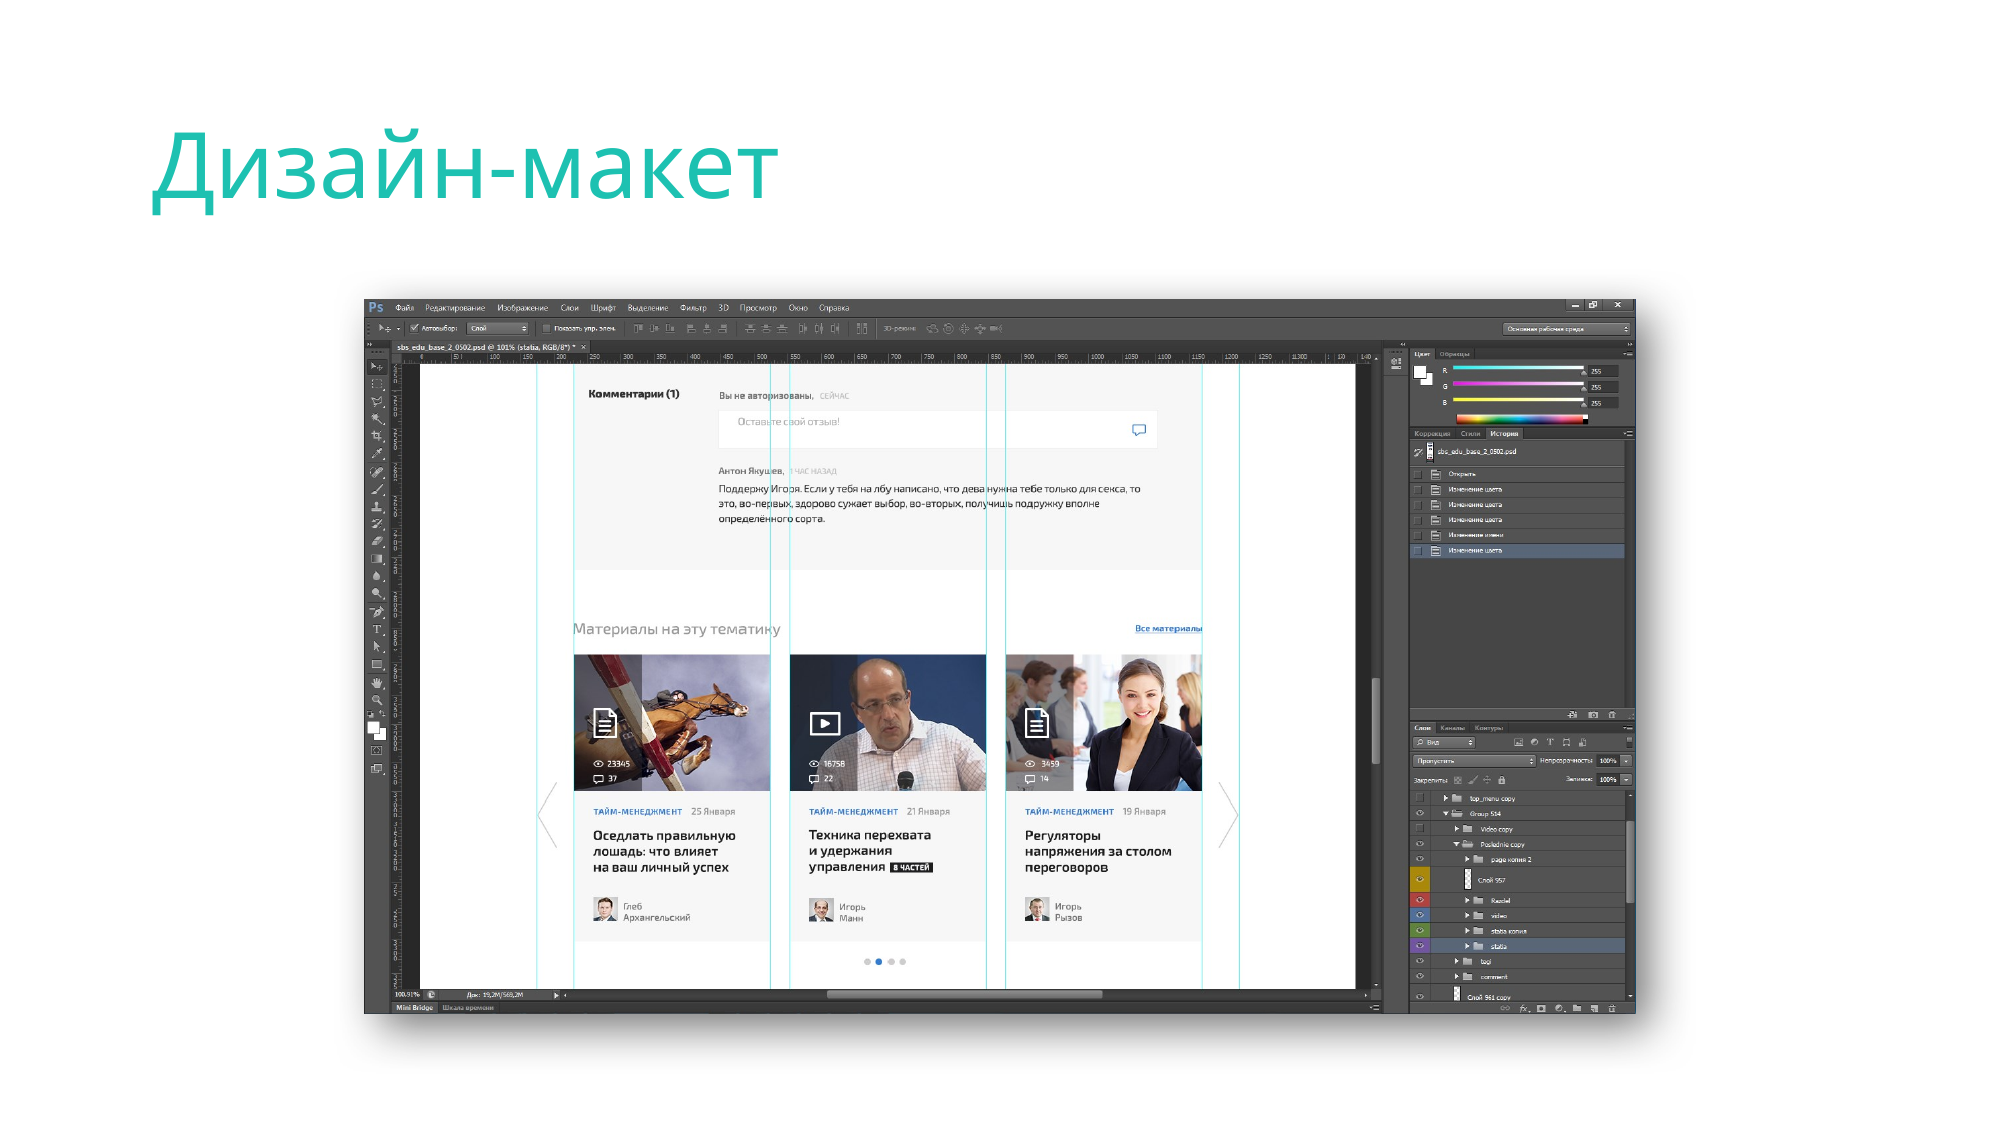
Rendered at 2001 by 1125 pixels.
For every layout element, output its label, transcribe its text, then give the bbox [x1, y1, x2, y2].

title Дизайн-макет [137, 59, 1863, 278]
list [364, 299, 1636, 1014]
